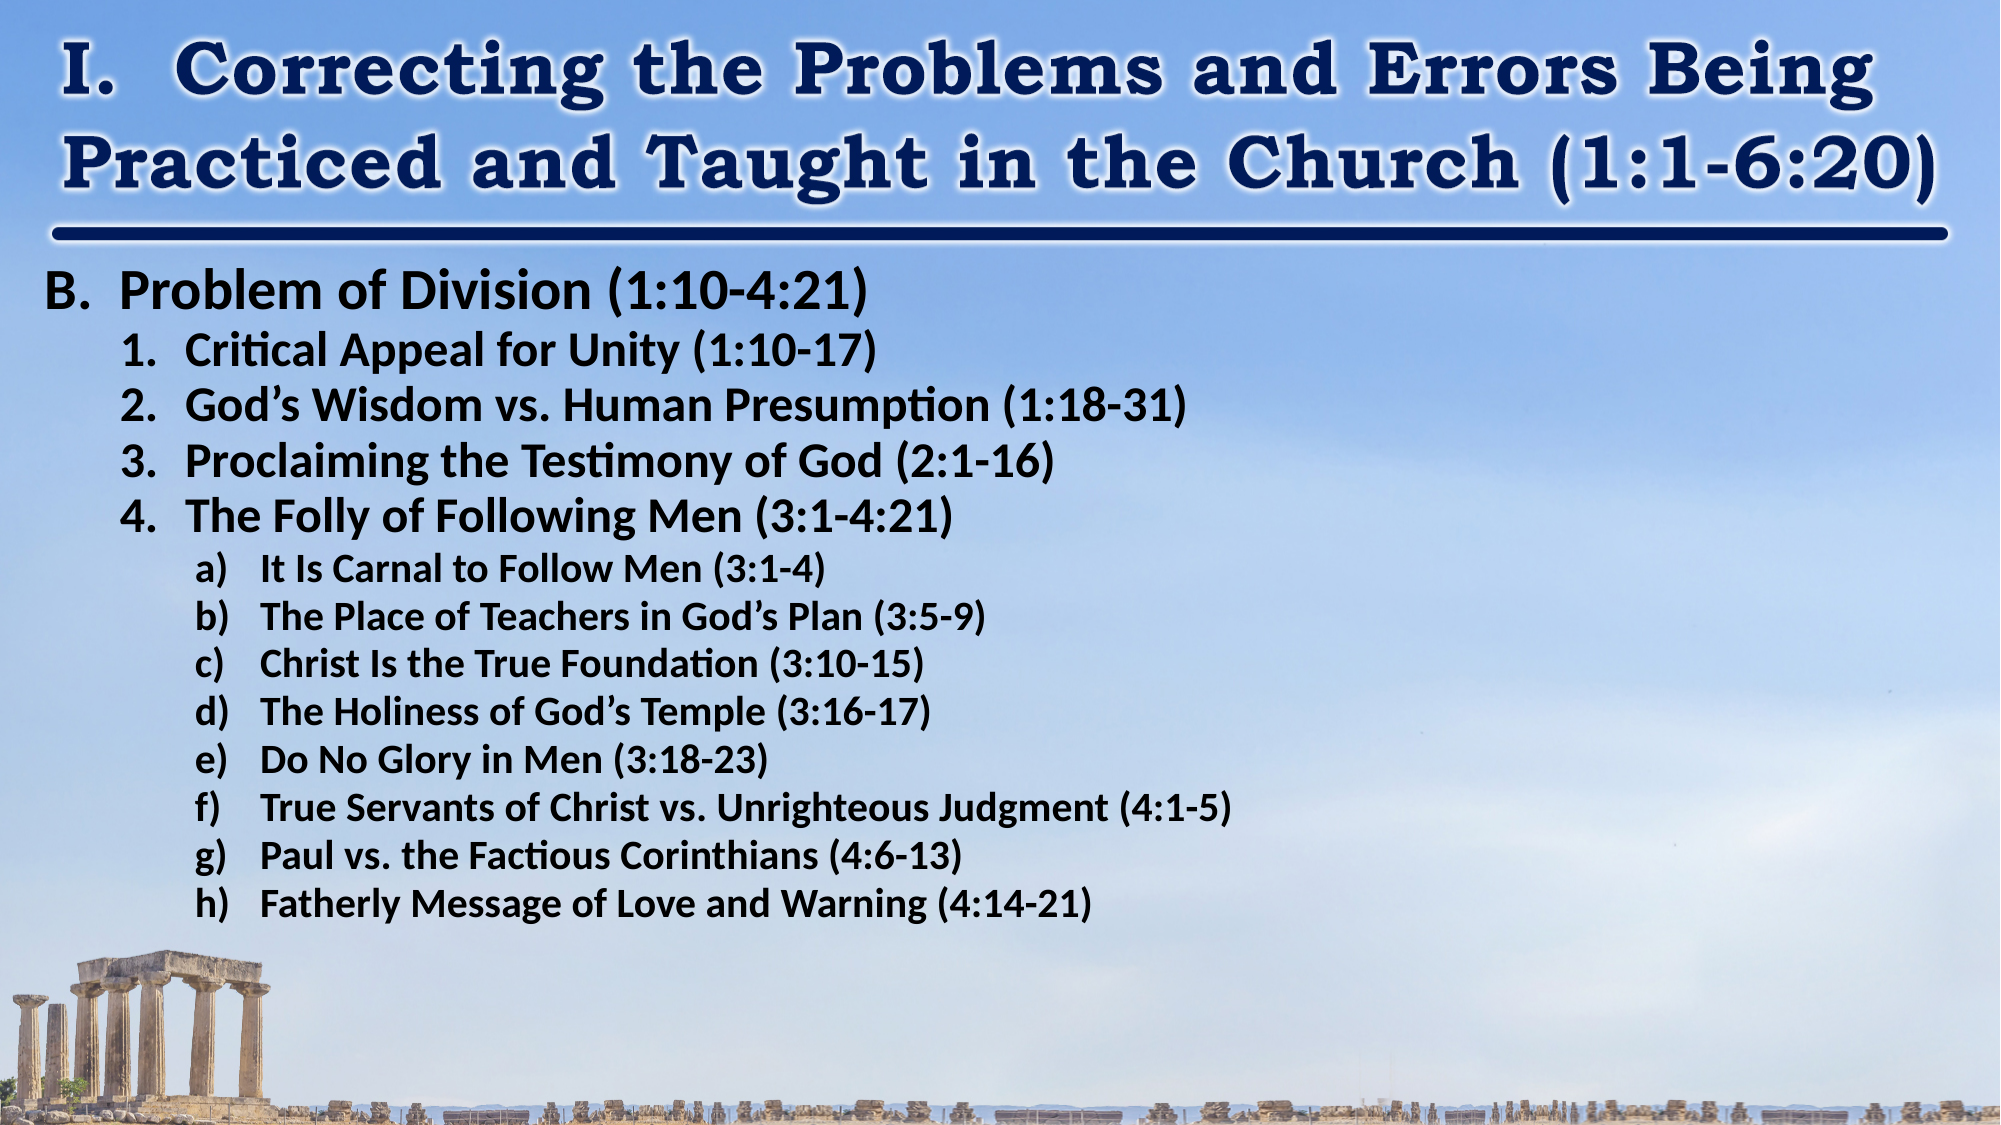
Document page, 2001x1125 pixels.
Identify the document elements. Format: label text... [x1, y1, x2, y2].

picture [0, 0, 2000, 1125]
list Problem of Division (1:10-4:21) Critical Appeal for Unity (1:10-17) God’s Wisdom vs. Human Presumption (1:18-31) Proclaiming the Testimony of God (2:1-16) The Folly of Following Men (3:1-4:21) It Is Carnal to Follow Men (3:1-4) The Place of Teachers in God’s Plan (3:5-9) Christ Is the True Foundation (3:10-15) The Holiness of God’s Temple (3:16-17) Do No Glory in Men (3:18-23) True Servants of Christ vs. Unrighteous Judgment (4:1-5) Paul vs. the Factious Corinthians (4:6-13) Fatherly Message of Love and Warning (4:14-21) [29, 260, 1971, 1093]
